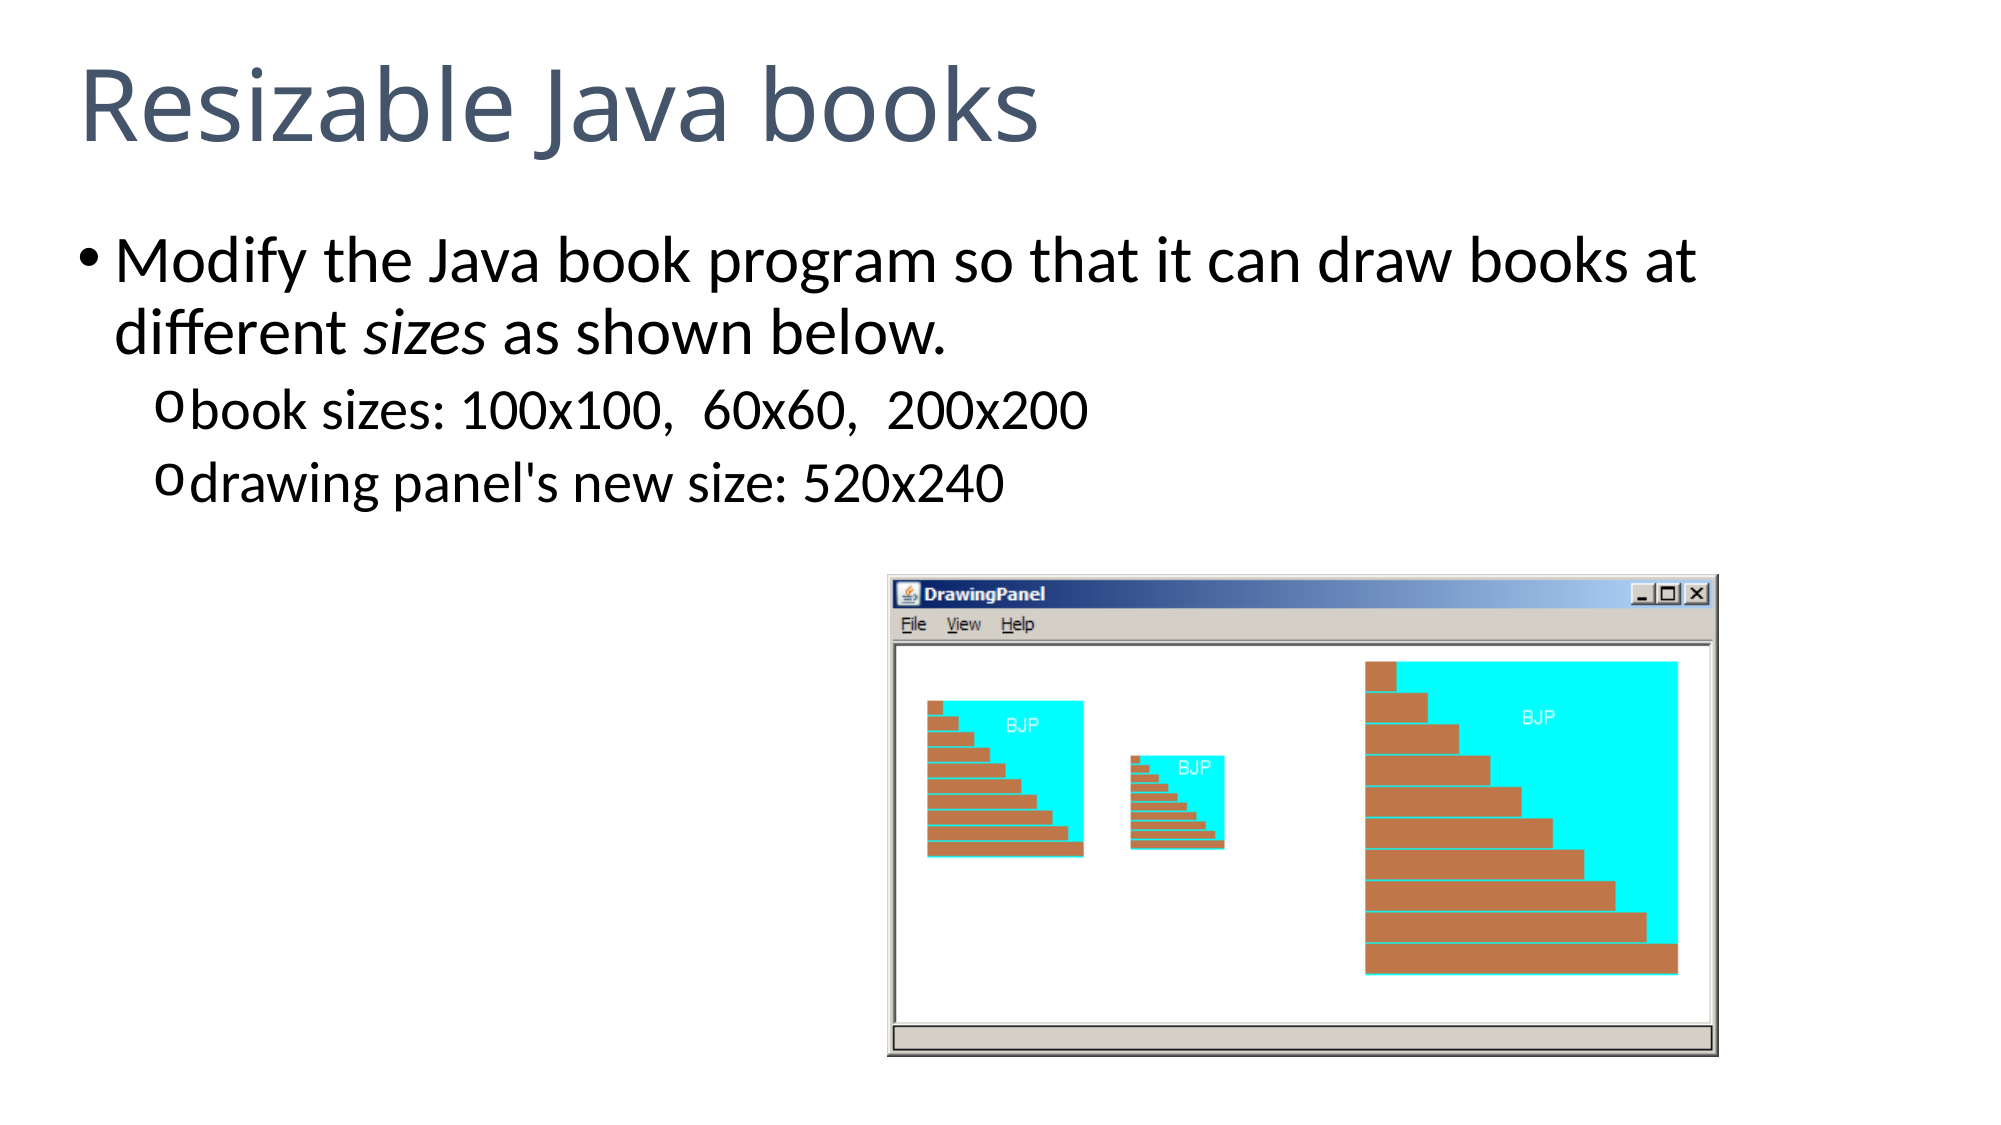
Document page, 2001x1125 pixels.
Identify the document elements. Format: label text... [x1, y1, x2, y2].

picture [887, 574, 1719, 1057]
list Modify the Java book program so that it can draw books at different sizes as shown below. book sizes: 100x100, 60x60, 200x200 drawing panel's new size: 520x240 [62, 217, 1938, 1067]
title Resizable Java books [62, 0, 1938, 217]
